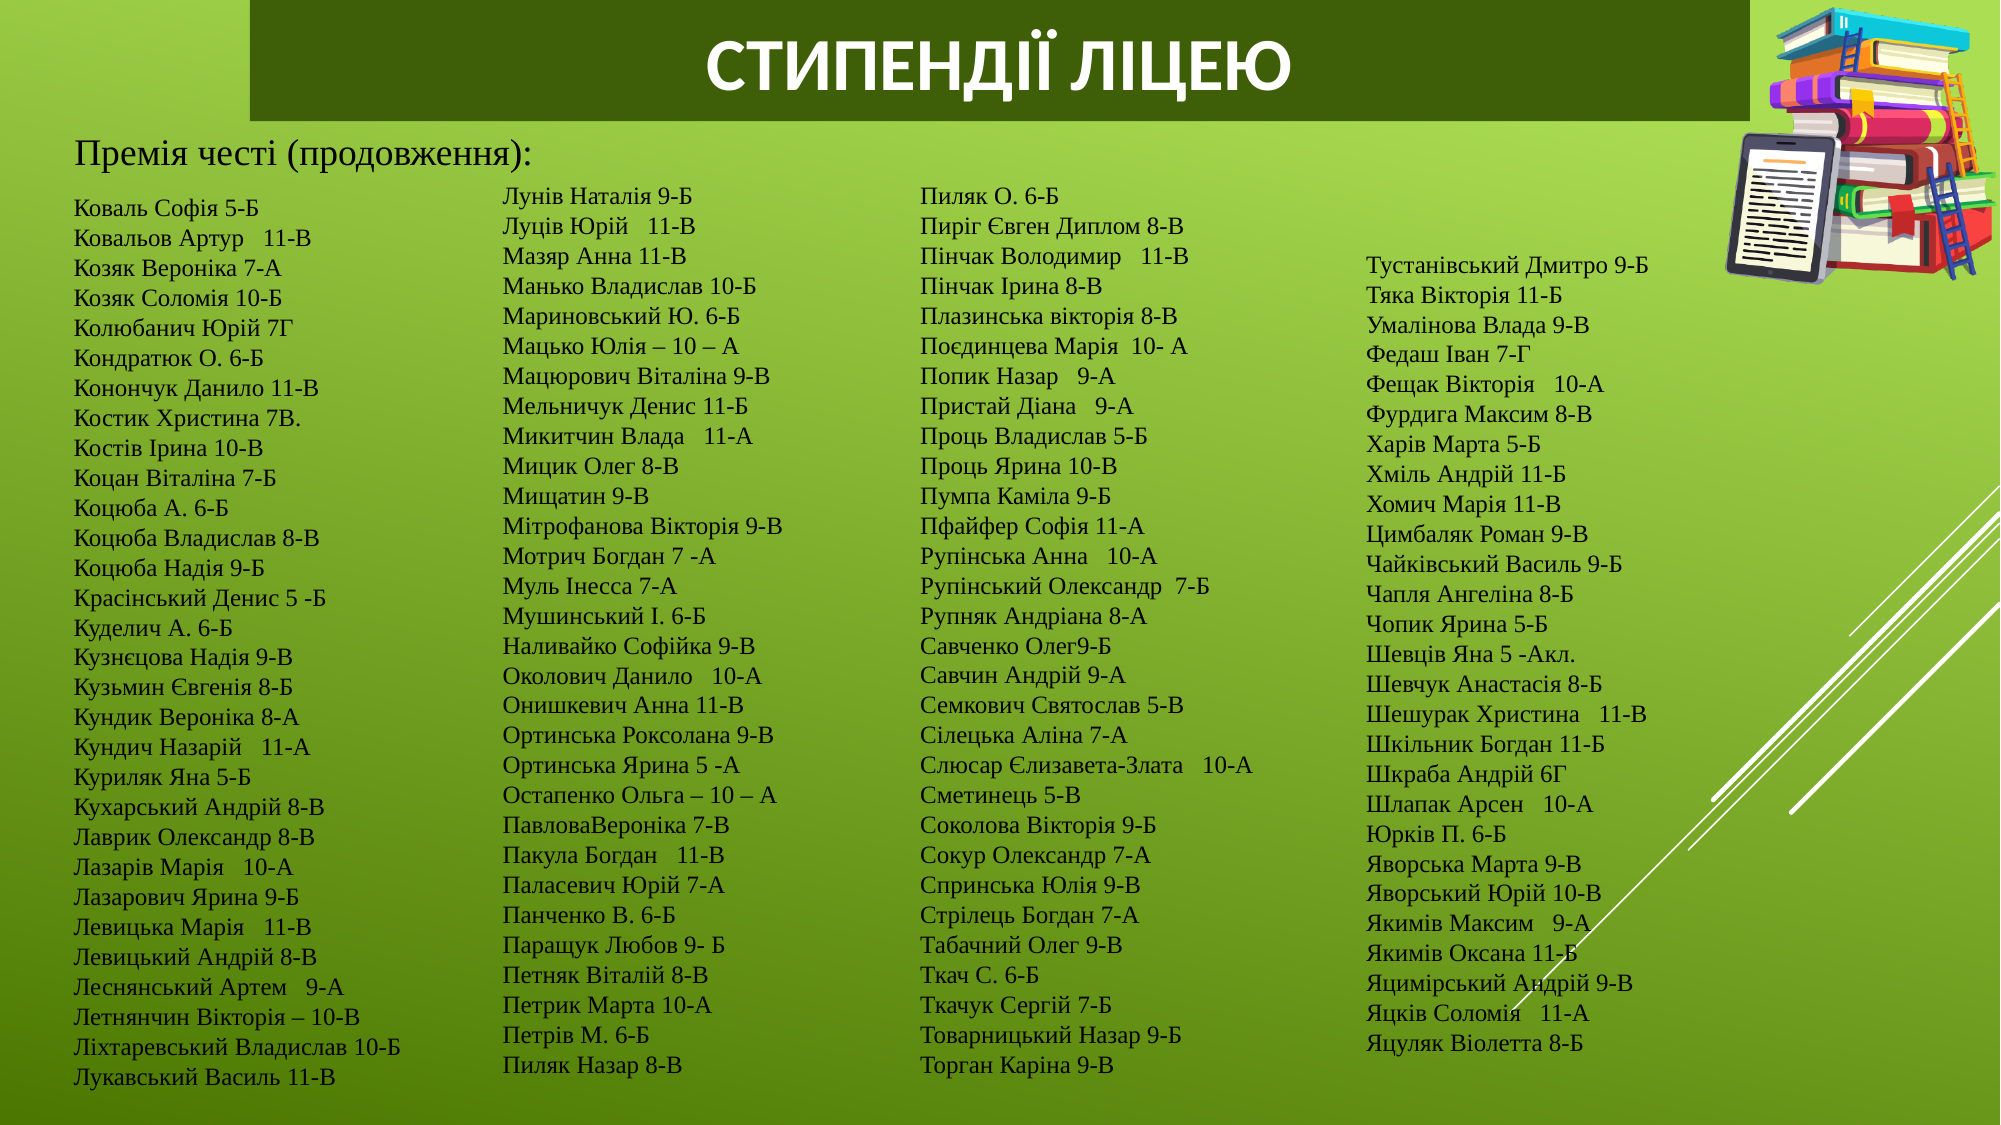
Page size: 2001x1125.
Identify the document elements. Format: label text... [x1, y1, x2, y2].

picture [1677, 0, 2000, 307]
text_box СТИПЕНДІЇ ЛІЦЕЮ [249, 0, 1677, 122]
text_box Пиляк О. 6-Б Пиріг Євген Диплом 8-В Пінчак Володимир 11-В Пінчак Ірина 8-В Плазинська вікторія 8-В Поєдинцева Марія 10- А Попик Назар 9-А Пристай Діана 9-А Проць Владислав 5-Б Проць Ярина 10-В Пумпа Каміла 9-Б Пфайфер Софія 11-А Рупінська Анна 10-А Рупінський Олександр 7-Б Рупняк Андріана 8-А Савченко Олег9-Б Савчин Андрій 9-А Семкович Святослав 5-В Сілецька Аліна 7-А Слюсар Єлизавета-Злата 10-А Сметинець 5-В Соколова Вікторія 9-Б Сокур Олександр 7-А Спринська Юлія 9-В Стрілець Богдан 7-А Табачний Олег 9-В Ткач С. 6-Б Ткачук Сергій 7-Б Товарницький Назар 9-Б Торган Каріна 9-В [905, 172, 1930, 1086]
text_box Коваль Софія 5-Б Ковальов Артур 11-В Козяк Вероніка 7-А Козяк Соломія 10-Б Колюбанич Юрій 7Г Кондратюк О. 6-Б Конончук Данило 11-В Костик Христина 7В. Костів Ірина 10-В Коцан Віталіна 7-Б Коцюба А. 6-Б Коцюба Владислав 8-В Коцюба Надія 9-Б Красінський Денис 5 -Б Куделич А. 6-Б Кузнєцова Надія 9-В Кузьмин Євгенія 8-Б Кундик Вероніка 8-А Кундич Назарій 11-А Куриляк Яна 5-Б Кухарський Андрій 8-В Лаврик Олександр 8-В Лазарів Марія 10-А Лазарович Ярина 9-Б Левицька Марія 11-В Левицький Андрій 8-В Леснянський Артем 9-А Летнянчин Вікторія – 10-В Ліхтаревський Владислав 10-Б Лукавський Василь 11-В [58, 184, 1083, 1125]
text_box Тустанівський Дмитро 9-Б Тяка Вікторія 11-Б Умалінова Влада 9-В Федаш Іван 7-Г Фещак Вікторія 10-А Фурдига Максим 8-В Харів Марта 5-Б Хміль Андрій 11-Б Хомич Марія 11-В Цимбаляк Роман 9-В Чайківський Василь 9-Б Чапля Ангеліна 8-Б Чопик Ярина 5-Б Шевців Яна 5 -Акл. Шевчук Анастасія 8-Б Шешурак Христина 11-В Шкільник Богдан 11-Б Шкраба Андрій 6Г Шлапак Арсен 10-А Юрків П. 6-Б Яворська Марта 9-В Яворський Юрій 10-В Якимів Максим 9-А Якимів Оксана 11-Б Яцимірський Андрій 9-В Яцків Соломія 11-А Яцуляк Віолетта 8-Б [1351, 240, 2000, 1064]
text_box Лунів Наталія 9-Б Луців Юрій 11-В Мазяр Анна 11-В Манько Владислав 10-Б Мариновський Ю. 6-Б Мацько Юлія – 10 – А Мацюрович Віталіна 9-В Мельничук Денис 11-Б Микитчин Влада 11-А Мицик Олег 8-В Мищатин 9-В Мітрофанова Вікторія 9-В Мотрич Богдан 7 -А Муль Інесса 7-А Мушинський І. 6-Б Наливайко Софійка 9-В Околович Данило 10-А Онишкевич Анна 11-В Ортинська Роксолана 9-В Ортинська Ярина 5 -А Остапенко Ольга – 10 – А ПавловаВероніка 7-В Пакула Богдан 11-В Паласевич Юрій 7-А Панченко В. 6-Б Паращук Любов 9- Б Петняк Віталій 8-В Петрик Марта 10-А Петрів М. 6-Б Пиляк Назар 8-В [487, 180, 1513, 1116]
text_box Премія честі (продовження): [0, 120, 1129, 180]
